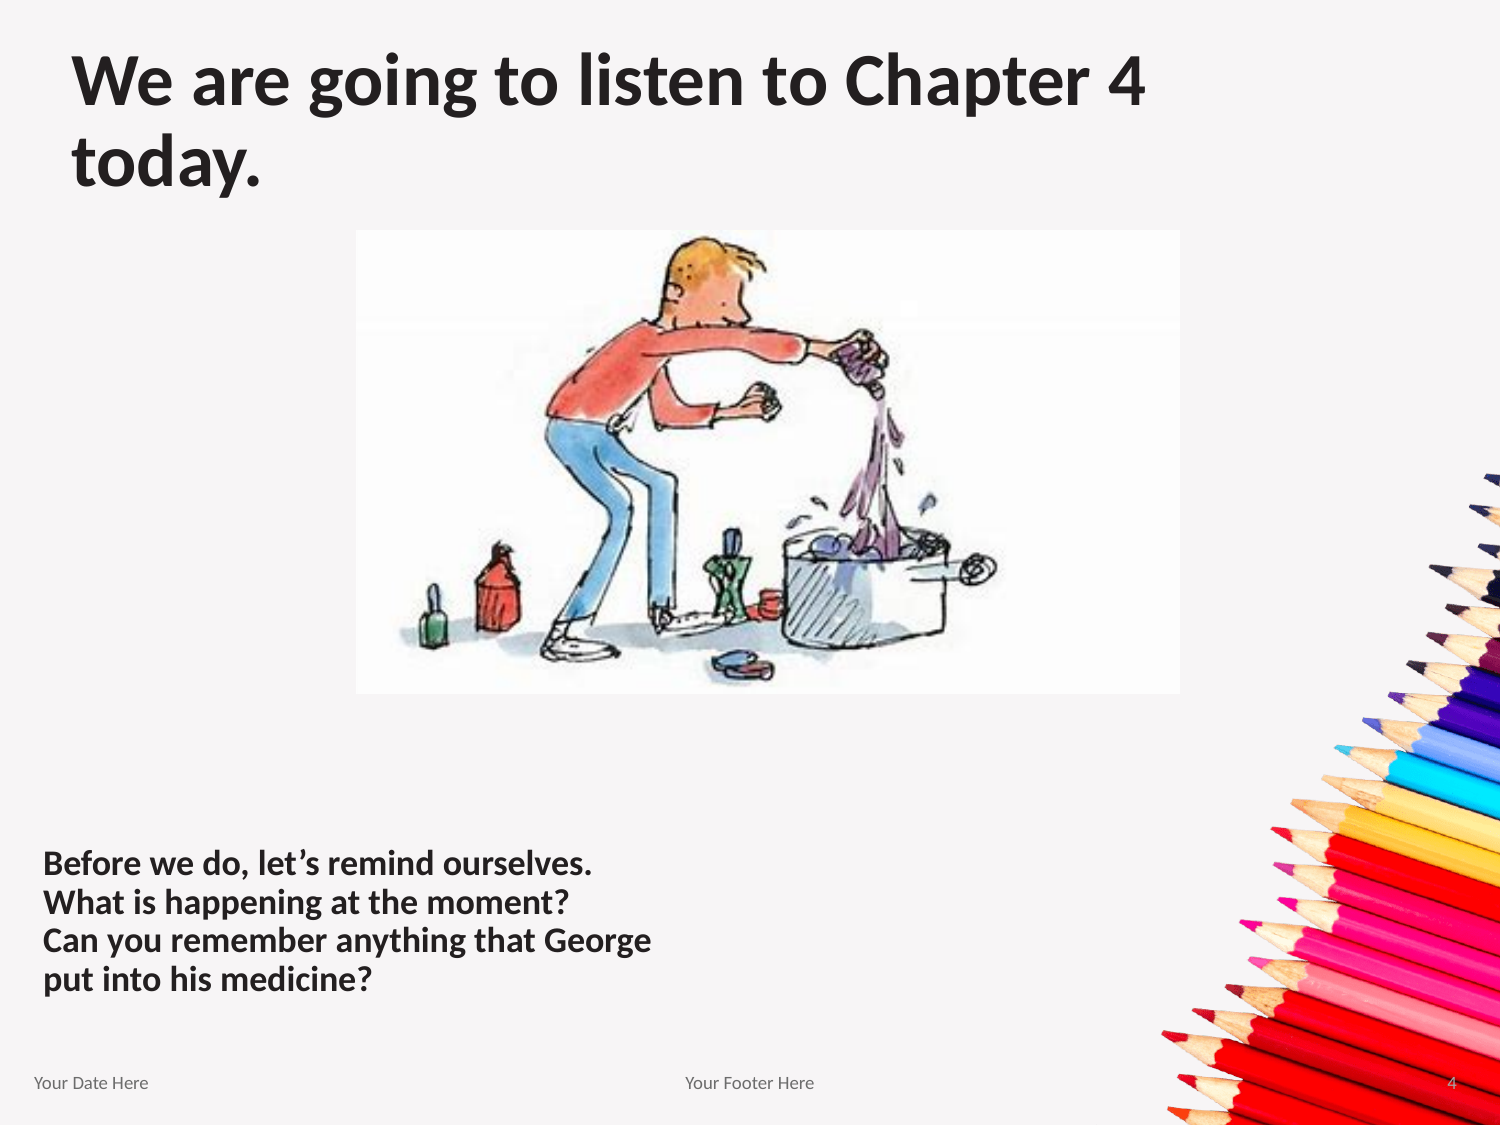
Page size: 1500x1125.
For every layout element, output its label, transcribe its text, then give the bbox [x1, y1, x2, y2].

slide_number Your Date Here [19, 1052, 357, 1113]
slide_number 4 [1134, 1052, 1472, 1113]
text_box We are going to listen to Chapter 4 today. [56, 12, 1350, 231]
picture [356, 230, 1500, 1125]
footer Your Footer Here [496, 1052, 1004, 1113]
title Before we do, let’s remind ourselves. What is happening at the moment? Can you remember anything that George put into his medicine? [28, 834, 1322, 1053]
